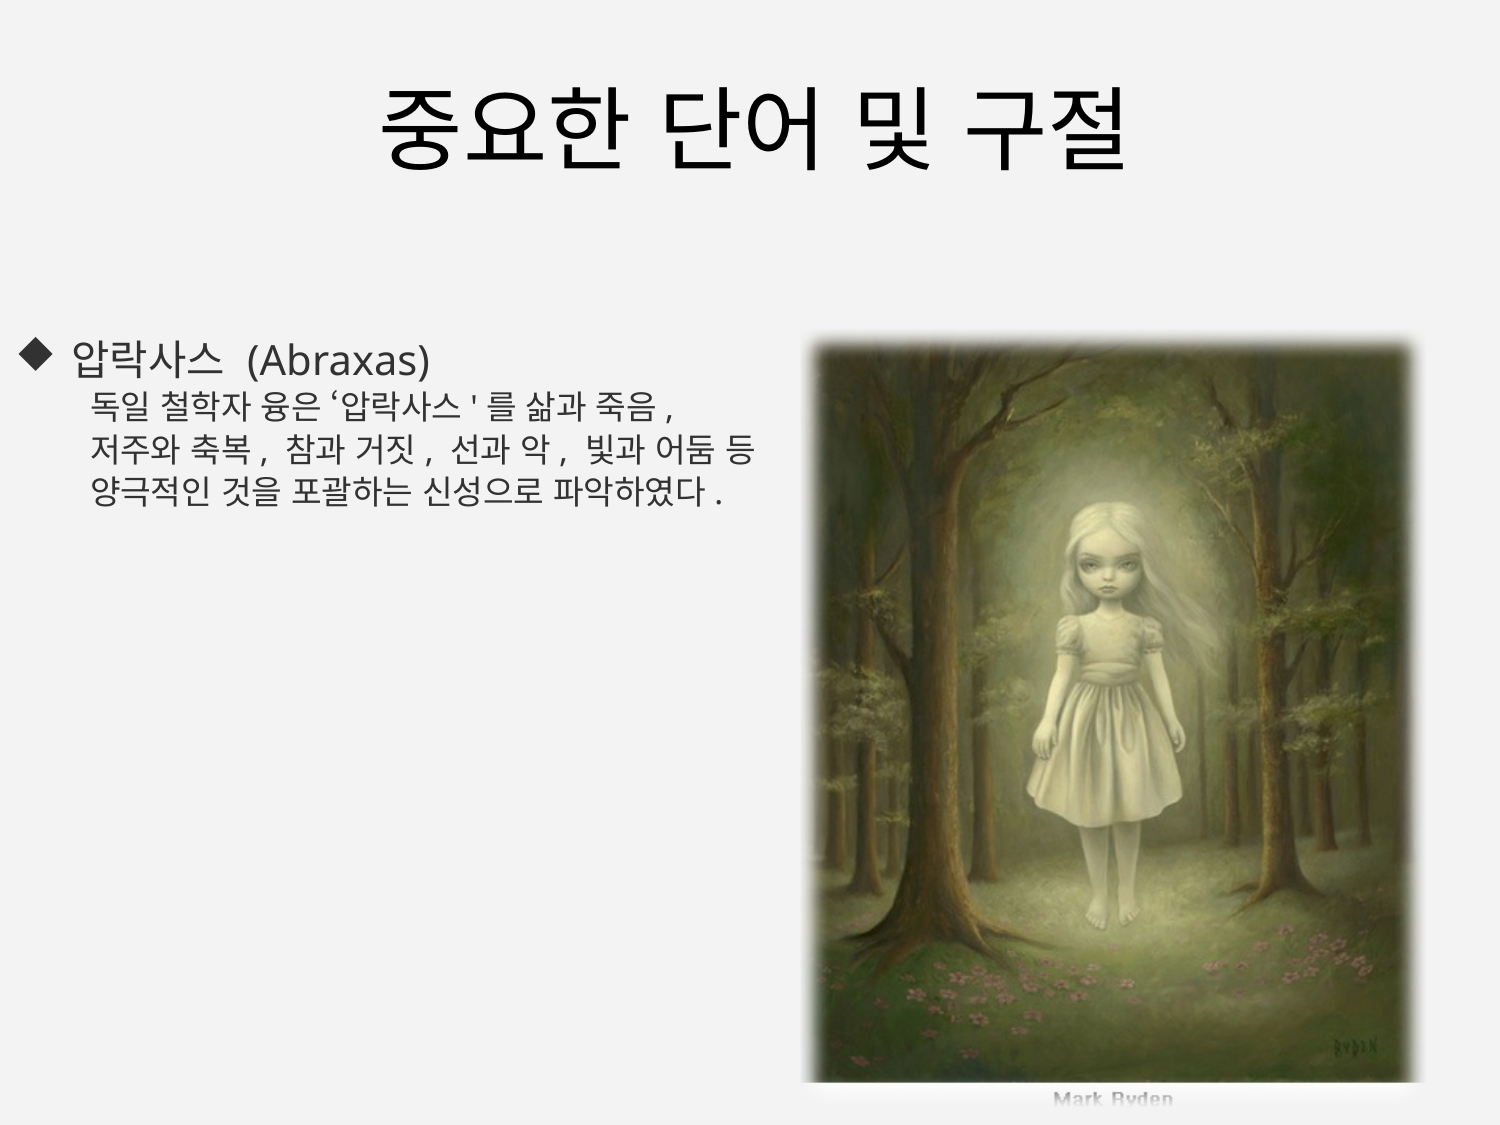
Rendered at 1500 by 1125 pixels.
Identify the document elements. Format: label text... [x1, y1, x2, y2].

list 압락사스 (Abraxas) 독일 철학자 융은 ‘압락사스'를 삶과 죽음, 저주와 축복, 참과 거짓, 선과 악, 빛과 어둠 등 양극적인 것을 포괄하는 신성으로 파악하였다. [0, 219, 1500, 1125]
text_box 중요한 단어 및 구절 [88, 45, 1424, 209]
picture [795, 325, 1428, 1110]
